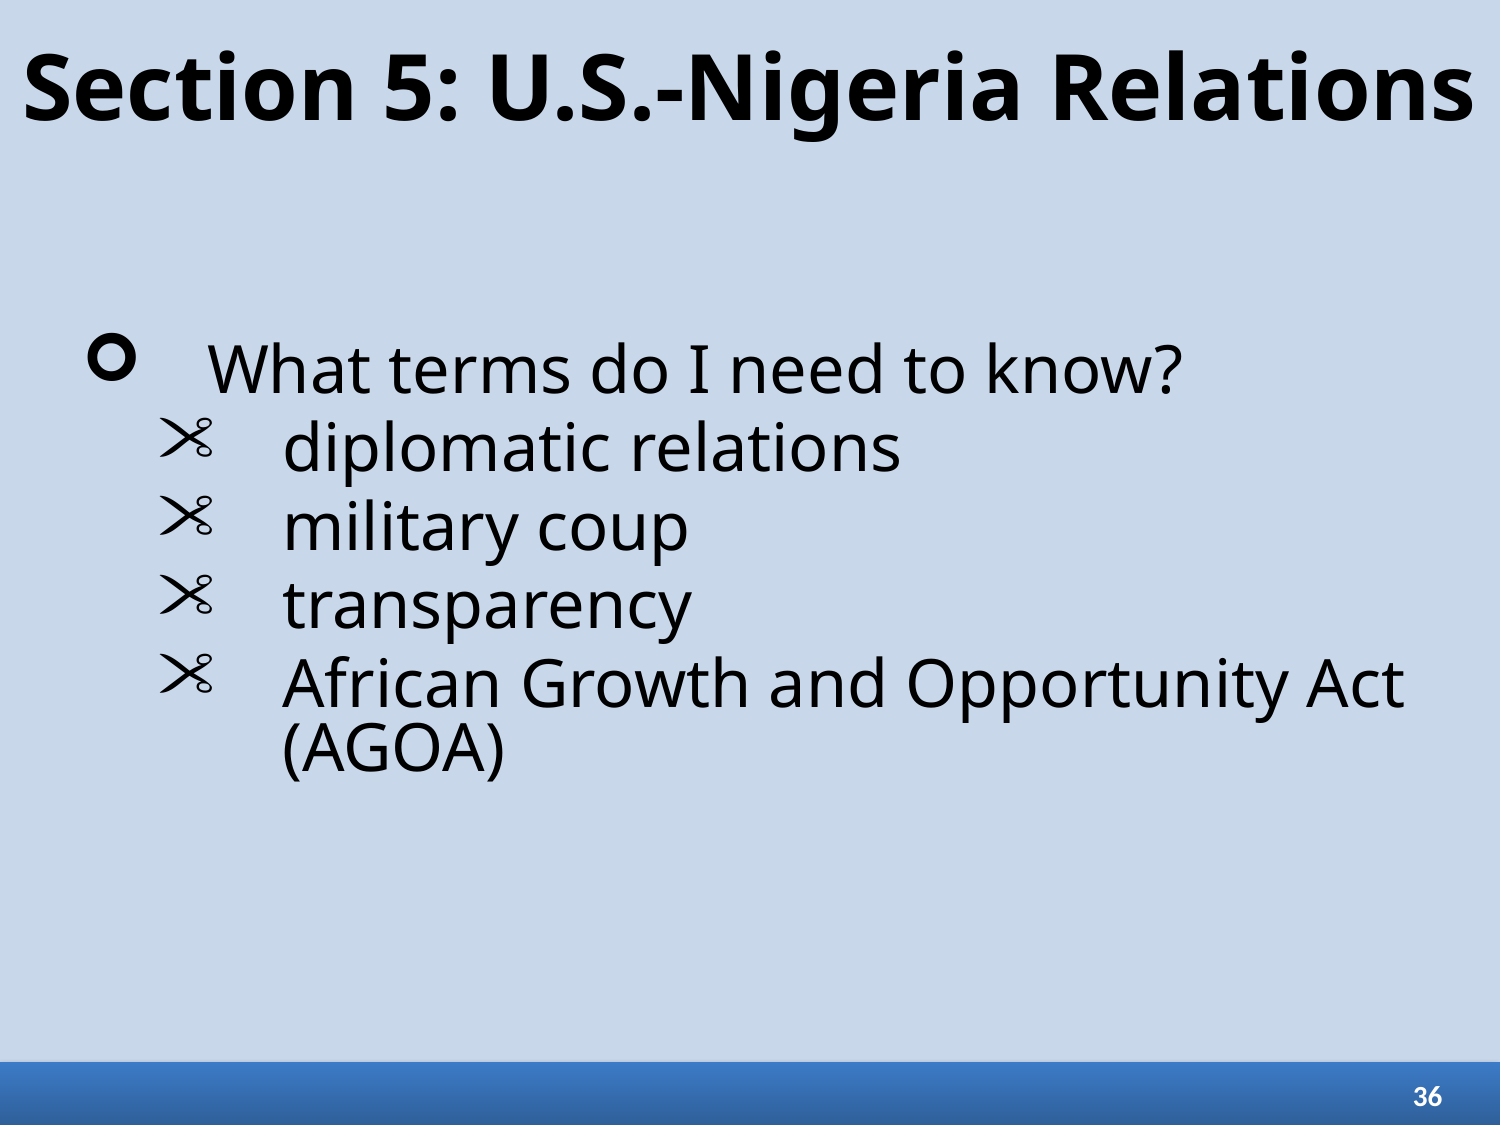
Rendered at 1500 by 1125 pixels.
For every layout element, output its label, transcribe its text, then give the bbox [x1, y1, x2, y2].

title Section 5: U.S.-Nigeria Relations [0, 0, 1500, 169]
list What terms do I need to know? diplomatic relations military coup transparency African Growth and Opportunity Act (AGOA) [74, 333, 1426, 1006]
slide_number 36 [1398, 1070, 1451, 1120]
